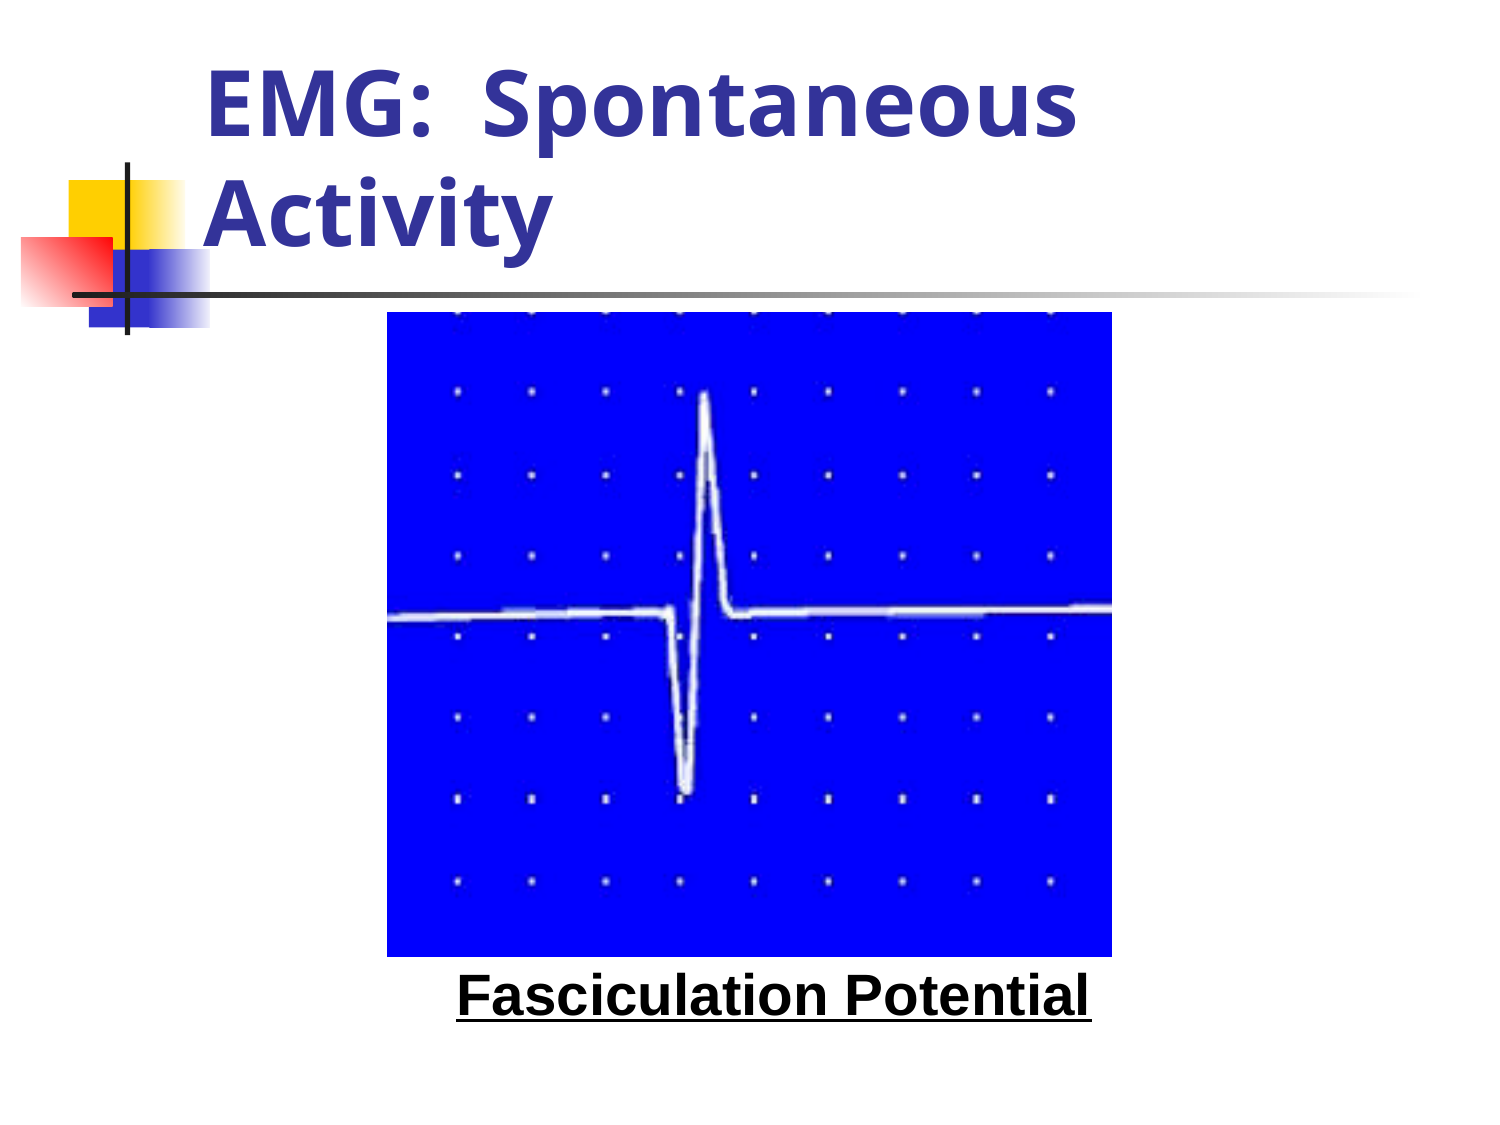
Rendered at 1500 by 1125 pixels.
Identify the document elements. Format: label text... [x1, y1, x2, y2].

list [387, 312, 1112, 957]
text_box Fasciculation Potential [441, 957, 1107, 1035]
title EMG: Spontaneous Activity [188, 35, 1468, 275]
